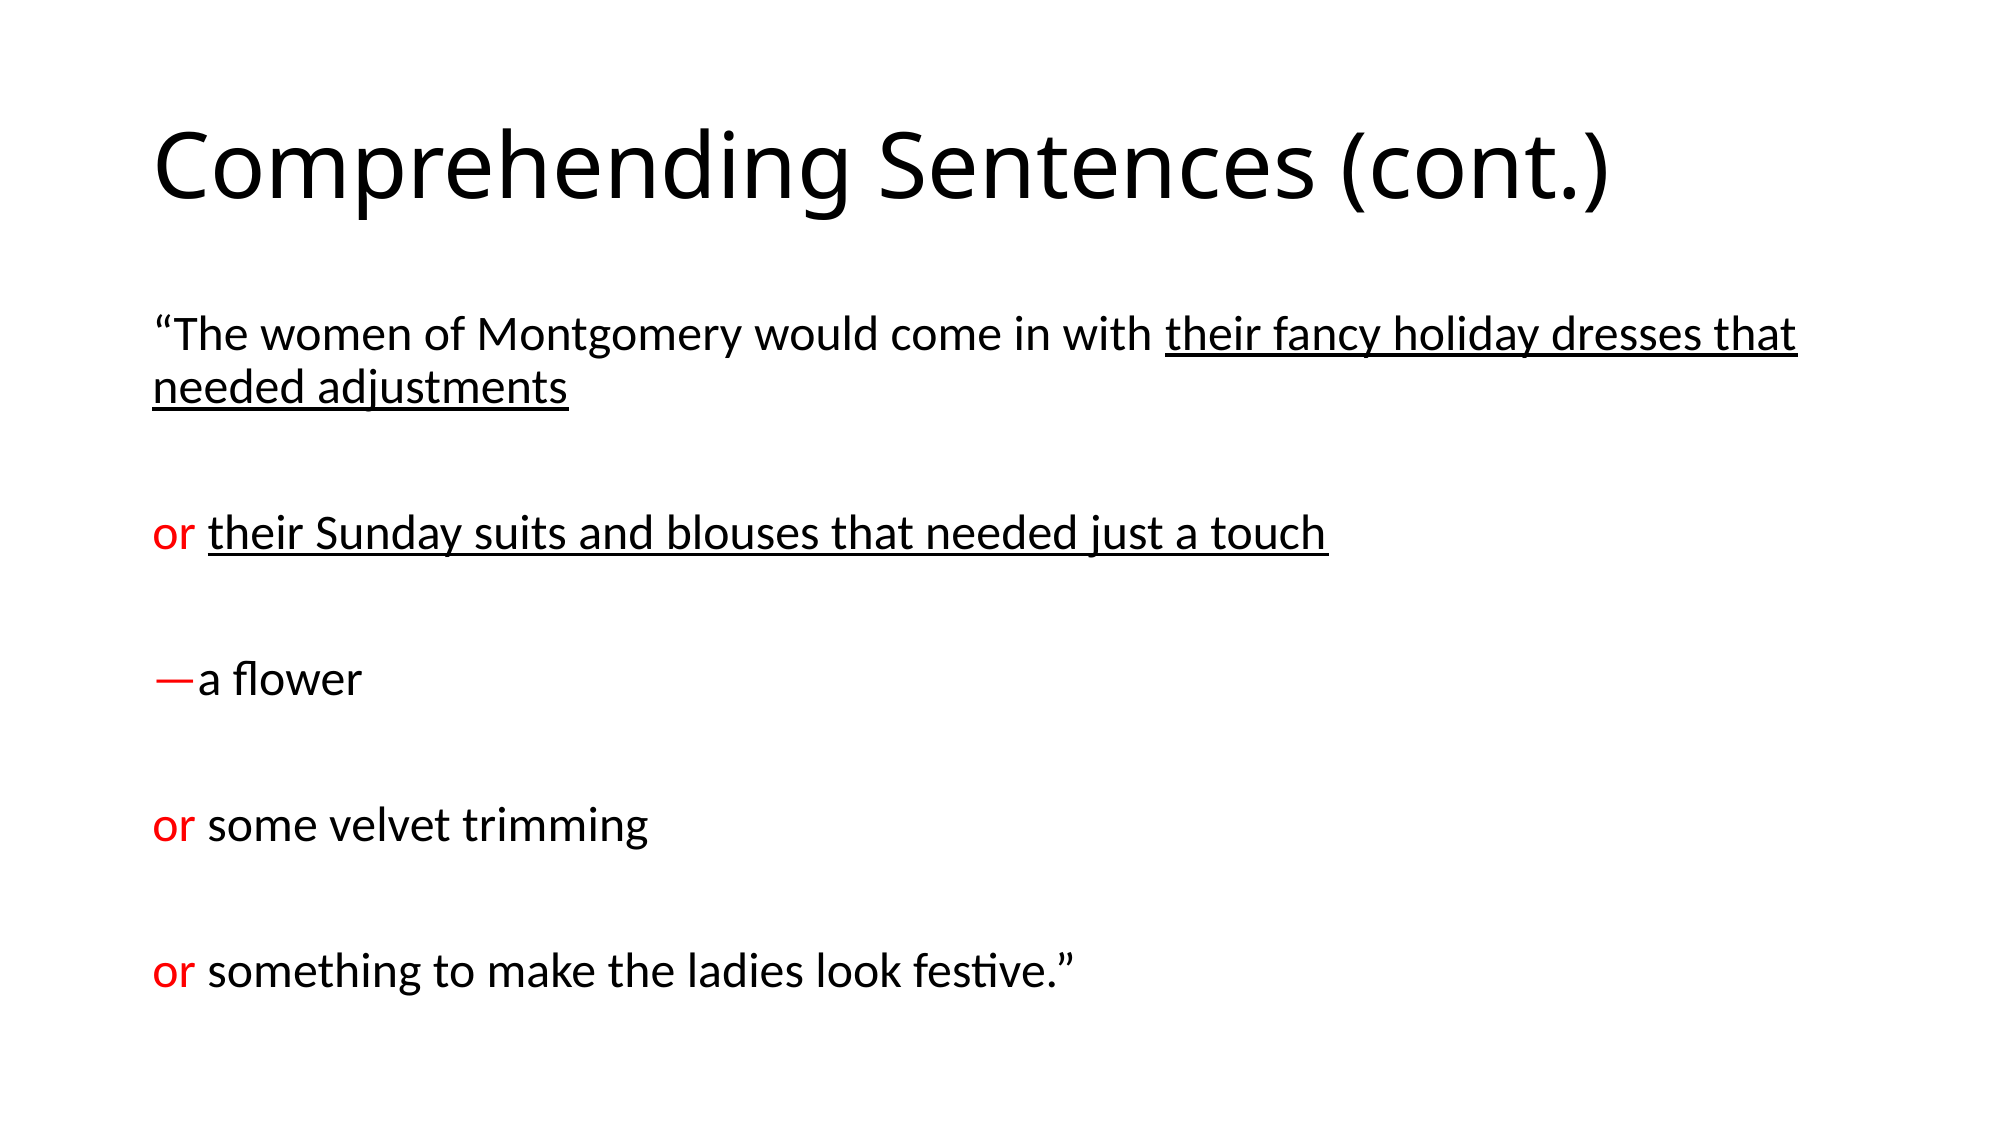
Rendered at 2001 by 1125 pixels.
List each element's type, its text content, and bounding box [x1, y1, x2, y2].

title Comprehending Sentences (cont.) [137, 59, 1863, 278]
list “The women of Montgomery would come in with their fancy holiday dresses that needed adjustments or their Sunday suits and blouses that needed just a touch —a flower or some velvet trimming or something to make the ladies look festive.” [137, 299, 1863, 1014]
